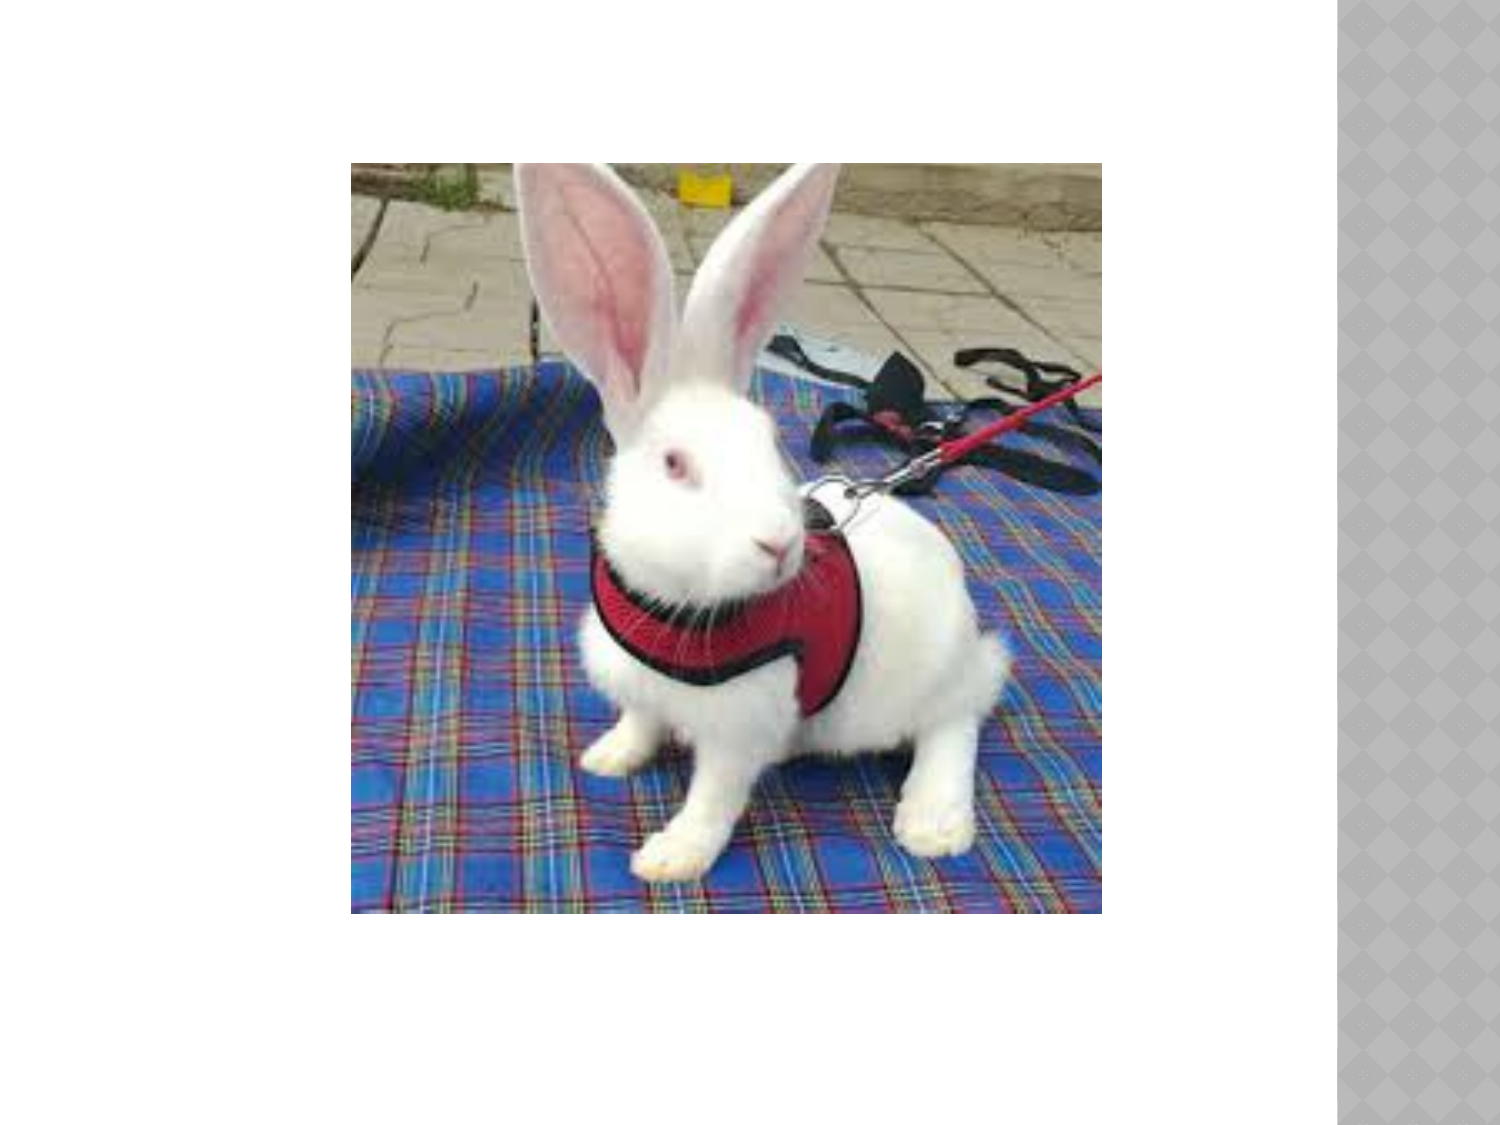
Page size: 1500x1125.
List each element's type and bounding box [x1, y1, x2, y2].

list [351, 163, 1102, 915]
